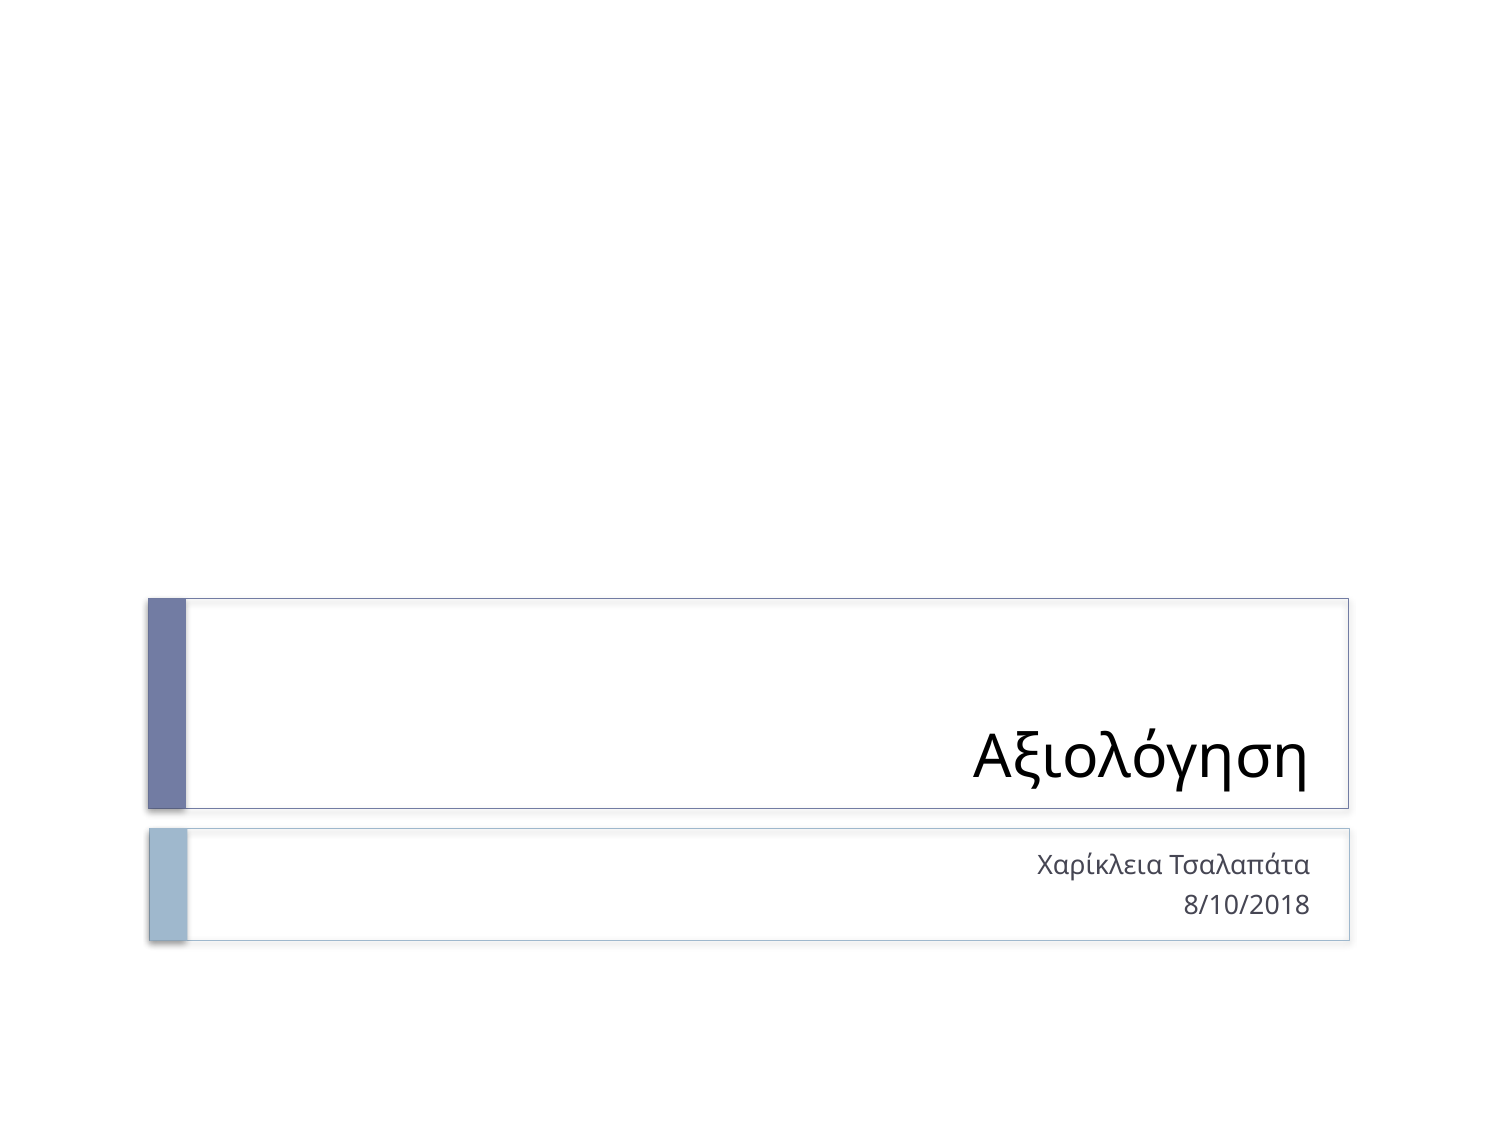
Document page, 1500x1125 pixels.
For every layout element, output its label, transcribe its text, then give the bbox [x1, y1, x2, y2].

subtitle Χαρίκλεια Τσαλαπάτα 8/10/2018 [200, 840, 1325, 929]
title Αξιολόγηση [200, 637, 1325, 800]
